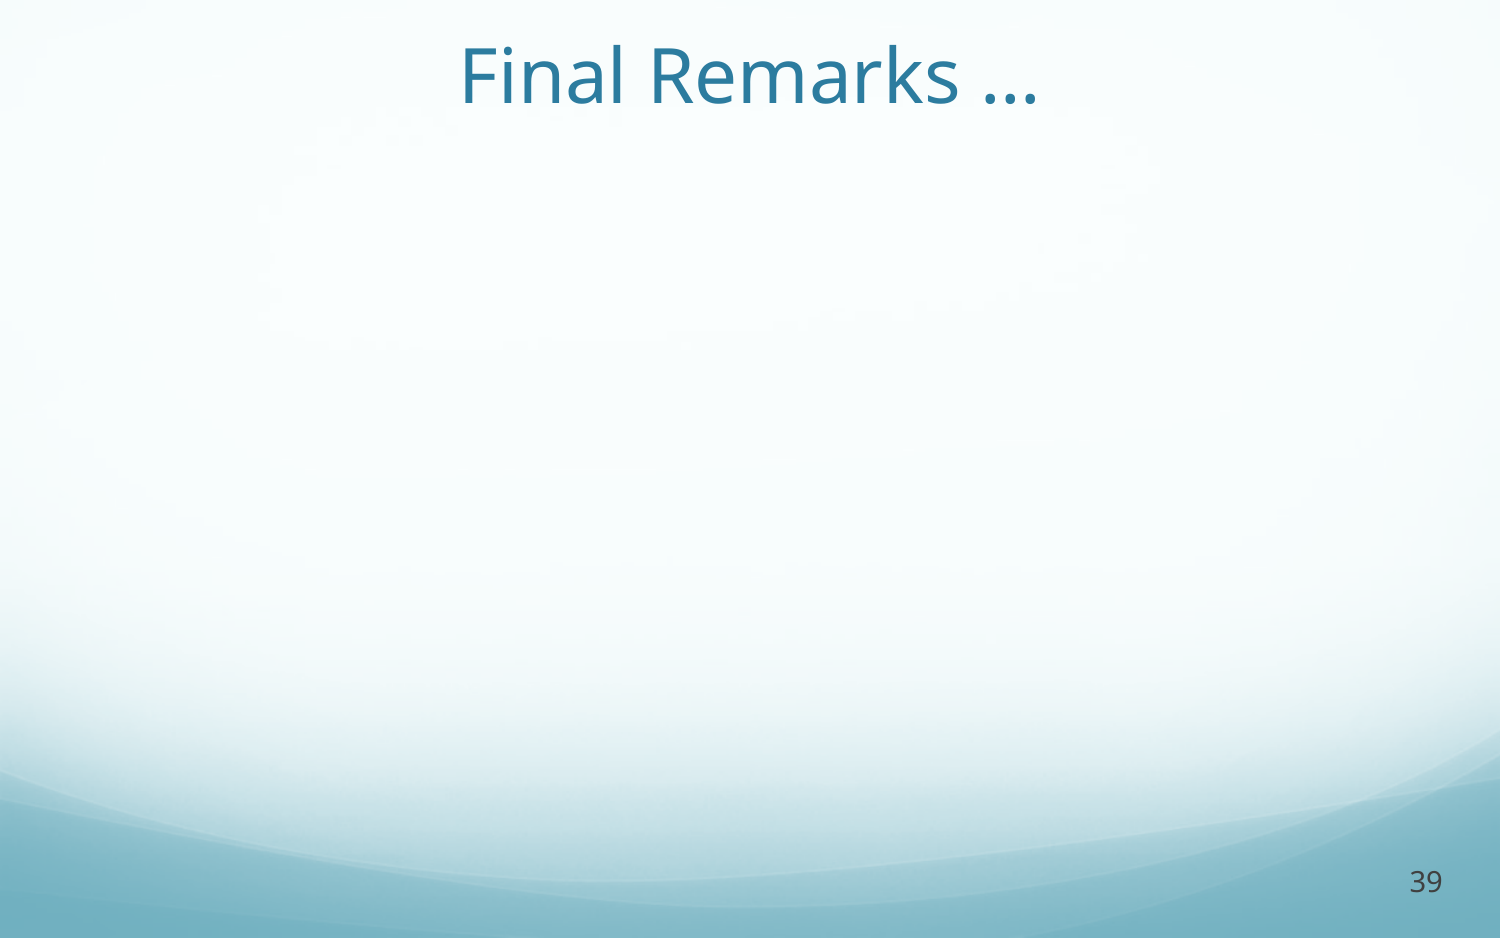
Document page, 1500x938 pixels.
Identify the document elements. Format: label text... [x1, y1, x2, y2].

title Final Remarks … [90, 14, 1410, 126]
slide_number 39 [1295, 857, 1459, 908]
